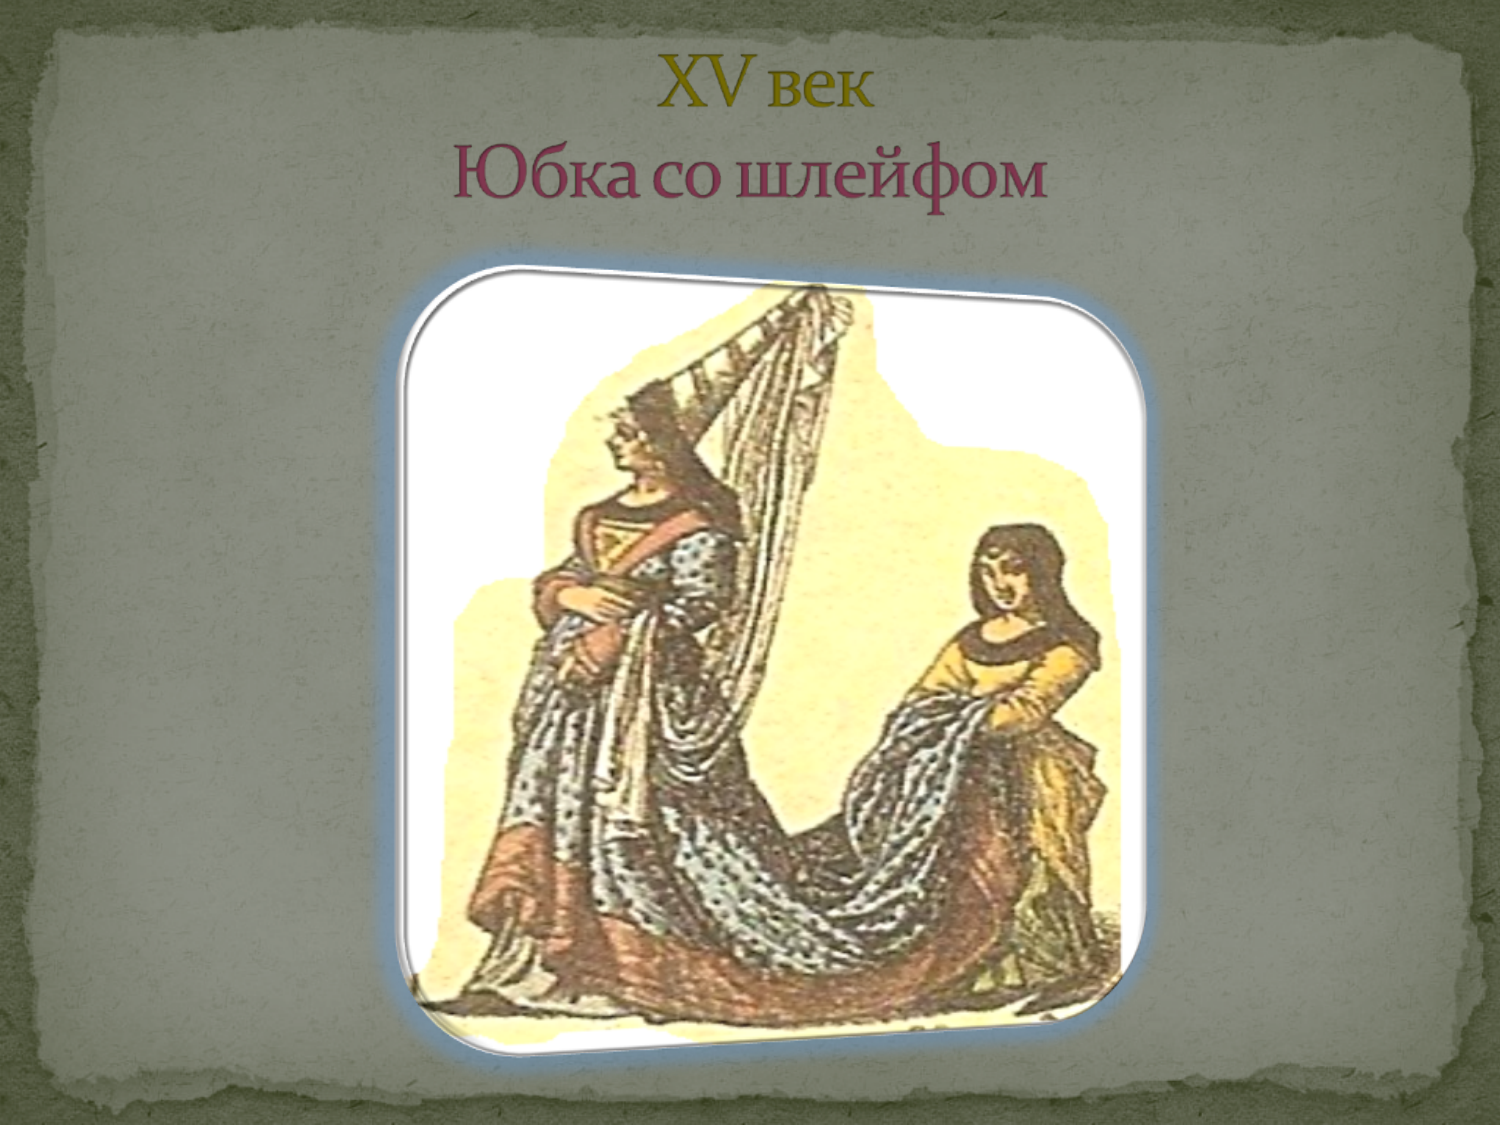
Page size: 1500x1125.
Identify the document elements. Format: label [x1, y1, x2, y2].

title [53, 3, 1448, 248]
picture [352, 214, 1179, 1110]
